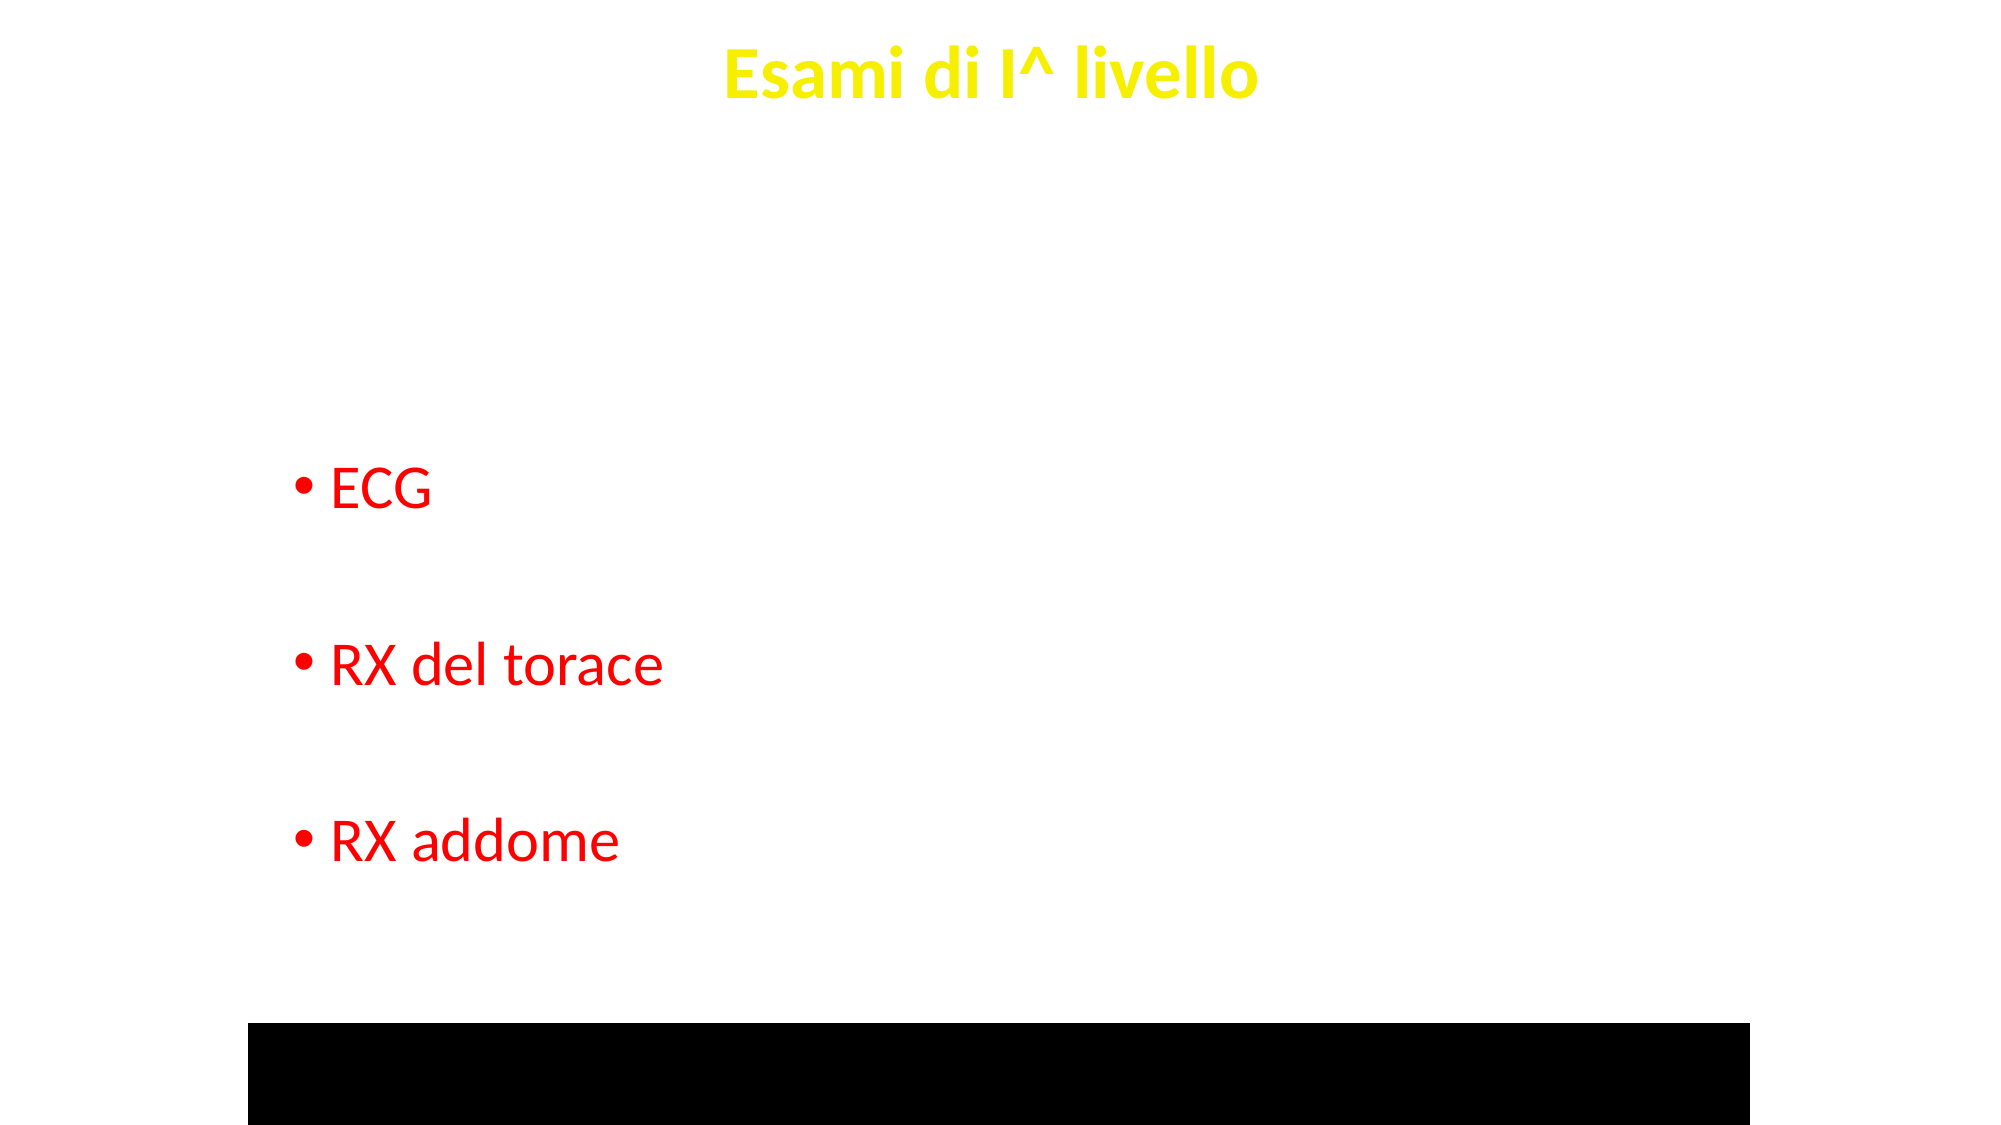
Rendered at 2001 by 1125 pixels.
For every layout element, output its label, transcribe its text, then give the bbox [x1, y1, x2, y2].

text_box [248, 1023, 1750, 1125]
list Laboratorio ECG RX del torace RX addome [278, 174, 1733, 938]
list Esami di I^ livello [292, 25, 1693, 131]
